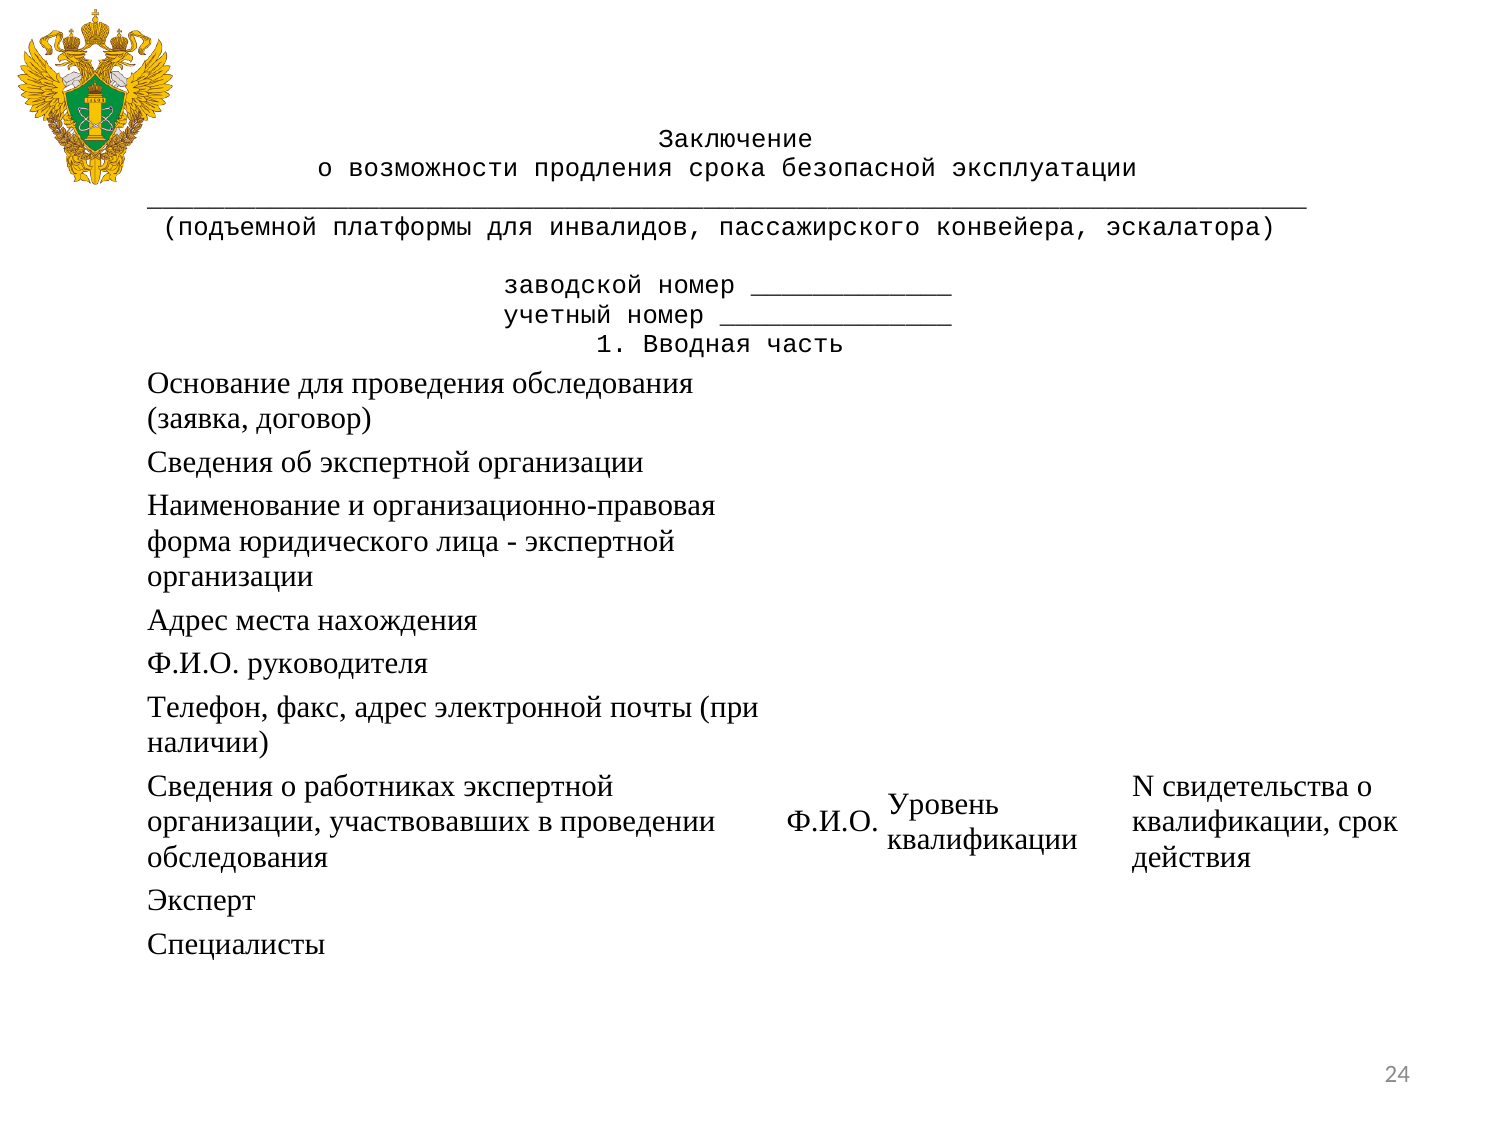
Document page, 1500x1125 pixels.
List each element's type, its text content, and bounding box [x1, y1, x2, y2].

picture [17, 9, 1500, 1036]
slide_number 24 [1074, 1044, 1425, 1103]
